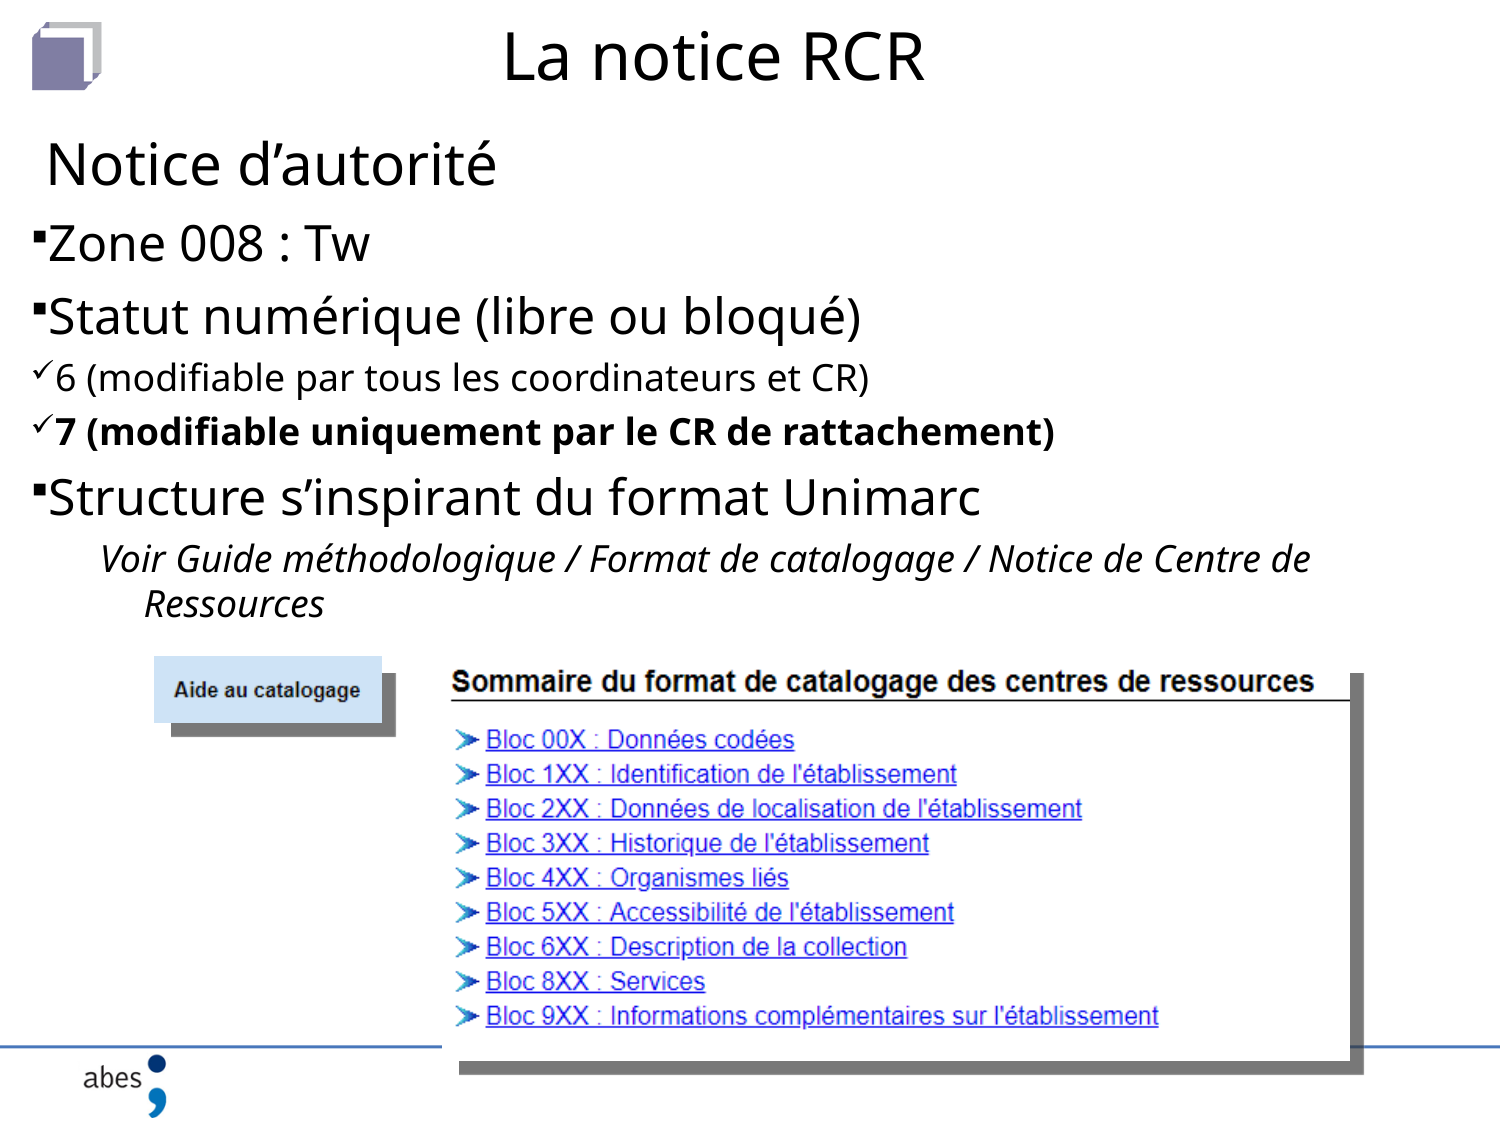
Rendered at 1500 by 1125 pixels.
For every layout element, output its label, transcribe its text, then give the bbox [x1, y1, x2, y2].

title La notice RCR [224, 6, 1203, 119]
picture [76, 1051, 178, 1118]
list Notice d’autorité Zone 008 : Tw Statut numérique (libre ou bloqué) 6 (modifiable par tous les coordinateurs et CR) 7 (modifiable uniquement par le CR de rattachement) Structure s’inspirant du format Unimarc Voir Guide méthodologique / Format de catalogage / Notice de Centre de Ressources [16, 125, 1411, 705]
picture [17, 22, 109, 96]
picture [154, 656, 382, 723]
picture [442, 656, 1350, 1061]
